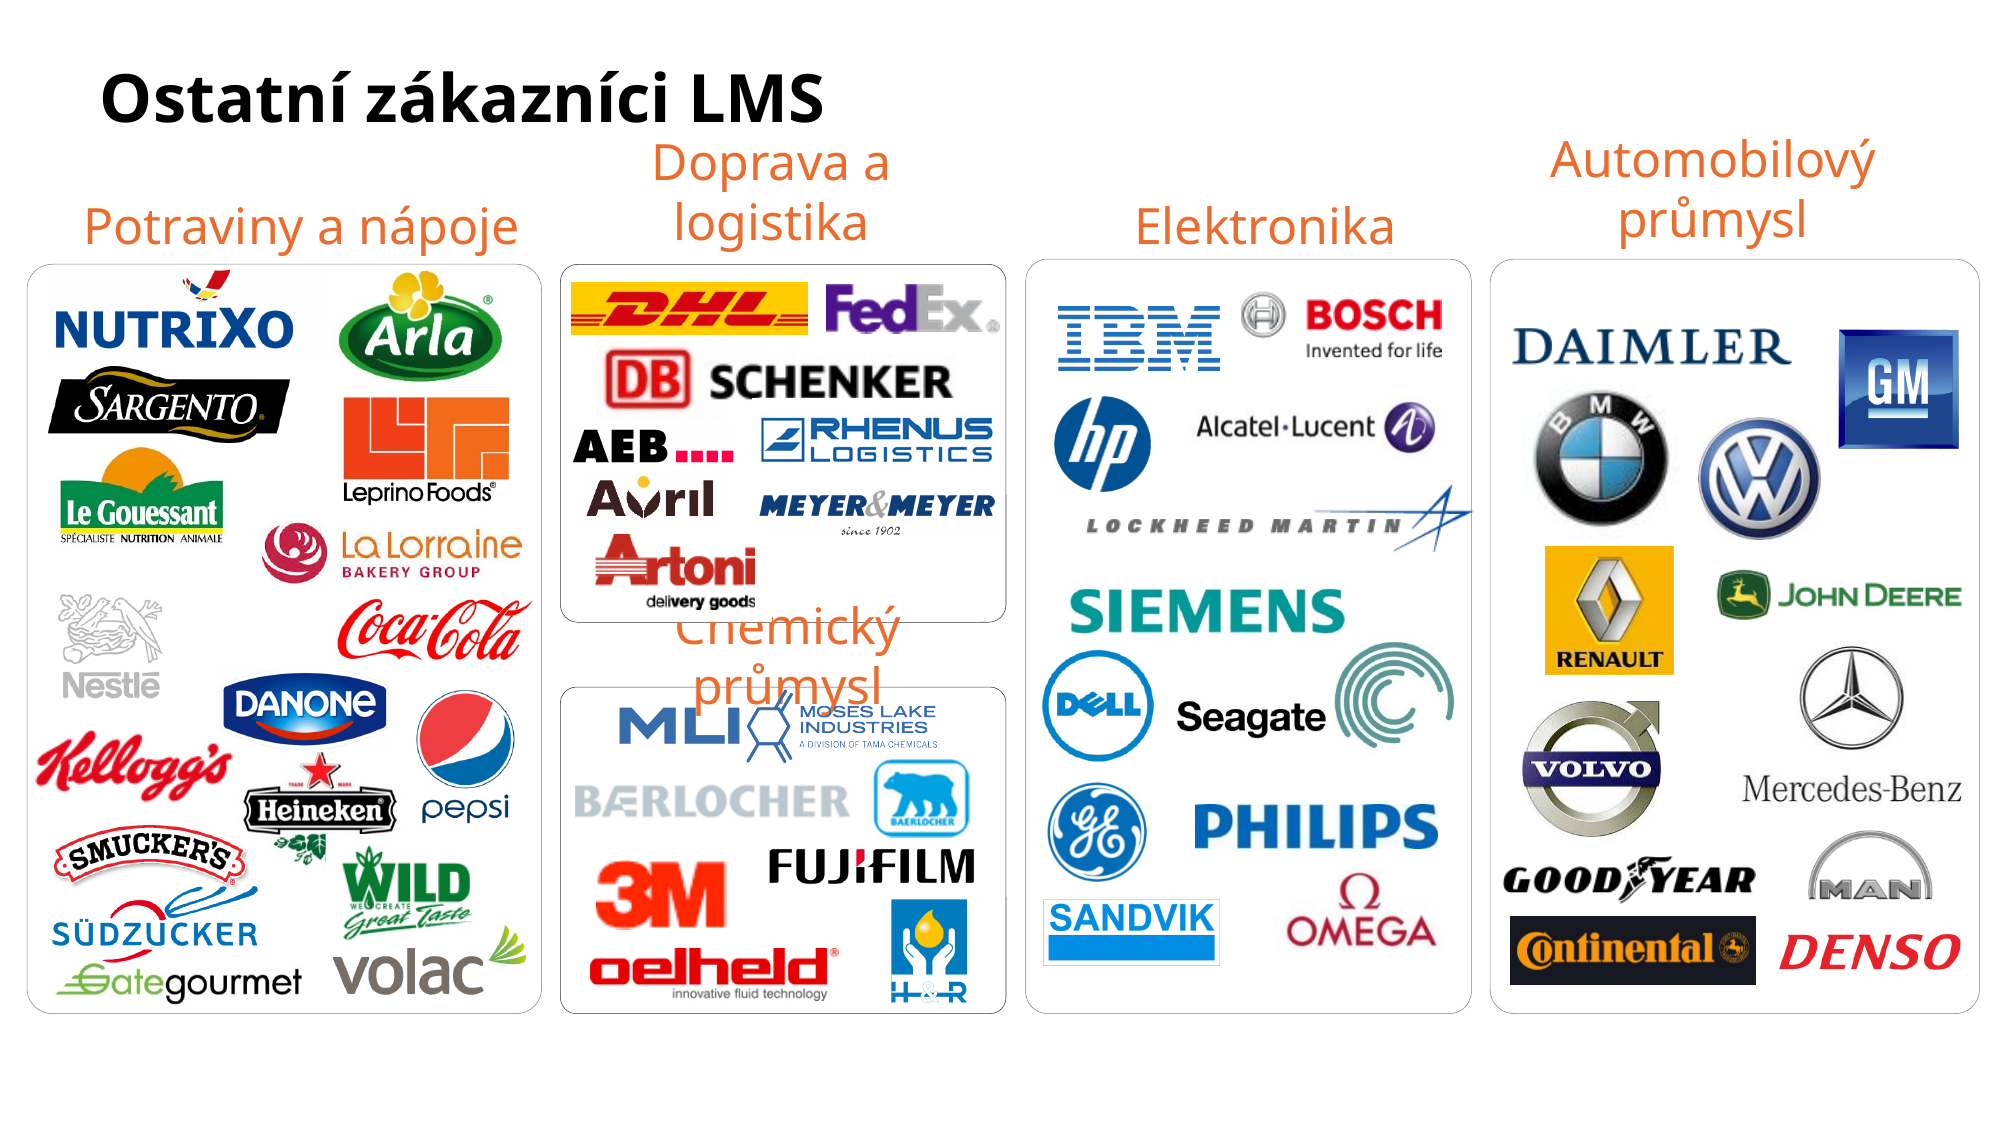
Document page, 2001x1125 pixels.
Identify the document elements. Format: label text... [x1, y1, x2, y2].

picture [1698, 417, 1822, 540]
picture [1195, 803, 1438, 849]
picture [1190, 377, 1460, 478]
picture [586, 948, 847, 1001]
picture [596, 860, 727, 931]
picture [594, 337, 1000, 477]
picture [1240, 275, 1442, 375]
picture [39, 365, 299, 555]
text_box Potraviny a nápoje [44, 192, 559, 256]
picture [333, 268, 507, 385]
picture [890, 897, 968, 1005]
text_box Chemický průmysl [566, 623, 1011, 687]
picture [1834, 325, 1963, 453]
picture [1510, 916, 1757, 985]
picture [1511, 327, 1793, 368]
picture [578, 471, 996, 623]
picture [1502, 856, 1756, 904]
picture [572, 428, 734, 463]
picture [1273, 854, 1448, 972]
picture [410, 686, 519, 827]
picture [575, 686, 971, 838]
picture [52, 268, 324, 360]
picture [1519, 383, 1682, 538]
text_box Doprava a logistika [549, 158, 994, 222]
picture [1808, 829, 1933, 900]
picture [1711, 565, 1967, 625]
picture [765, 846, 978, 888]
text_box [558, 262, 1009, 623]
picture [1057, 305, 1221, 372]
picture [1054, 395, 1474, 552]
picture [1545, 546, 1675, 675]
picture [49, 585, 170, 706]
picture [1522, 701, 1662, 837]
picture [1038, 576, 1458, 765]
text_box [1023, 256, 1474, 1016]
text_box Automobilový průmysl [1519, 155, 1907, 219]
text_box Elektronika [1071, 192, 1460, 256]
picture [571, 282, 808, 335]
text_box [558, 687, 1009, 1016]
picture [341, 394, 511, 507]
picture [30, 590, 539, 1009]
picture [1778, 933, 1961, 970]
text_box [24, 262, 544, 1016]
text_box [1488, 257, 1982, 1016]
picture [1737, 641, 1967, 807]
picture [255, 520, 526, 588]
picture [826, 284, 1000, 334]
picture [1043, 899, 1221, 967]
picture [1043, 778, 1151, 886]
title Ostatní zákazníci LMS [99, 55, 1900, 181]
